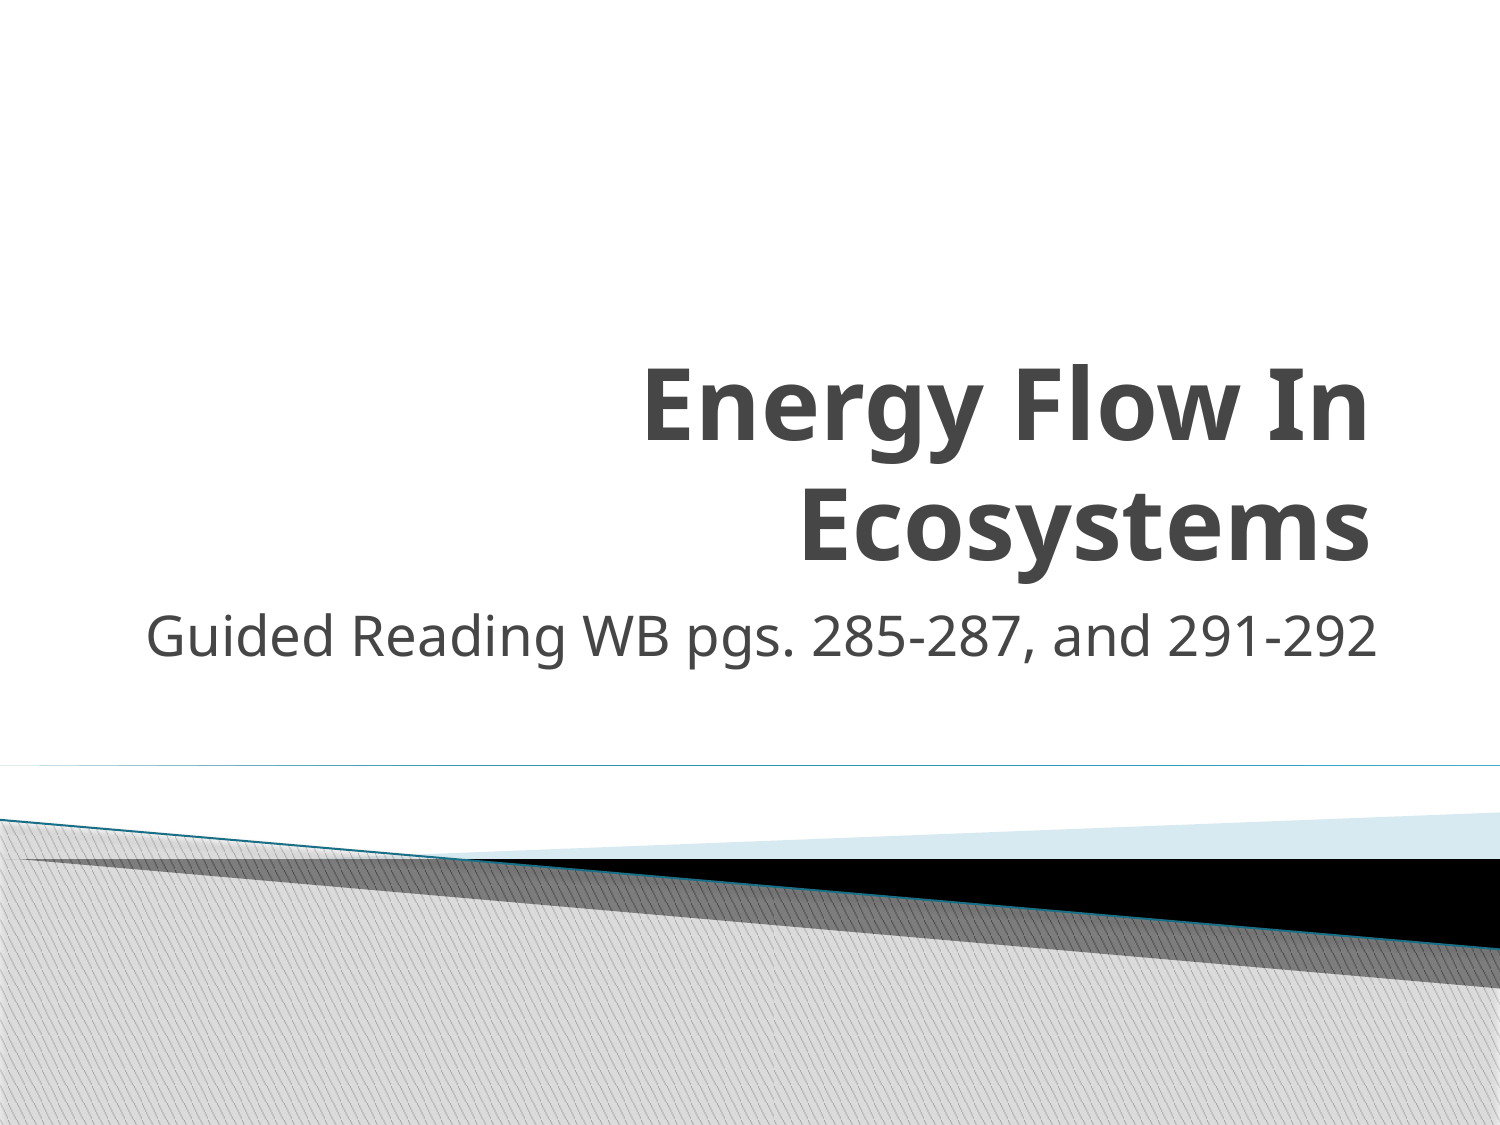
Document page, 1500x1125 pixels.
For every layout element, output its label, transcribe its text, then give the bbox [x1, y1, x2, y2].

subtitle Guided Reading WB pgs. 285-287, and 291-292 [112, 592, 1388, 790]
picture [5, 859, 1500, 989]
title Energy Flow In Ecosystems [112, 287, 1388, 588]
